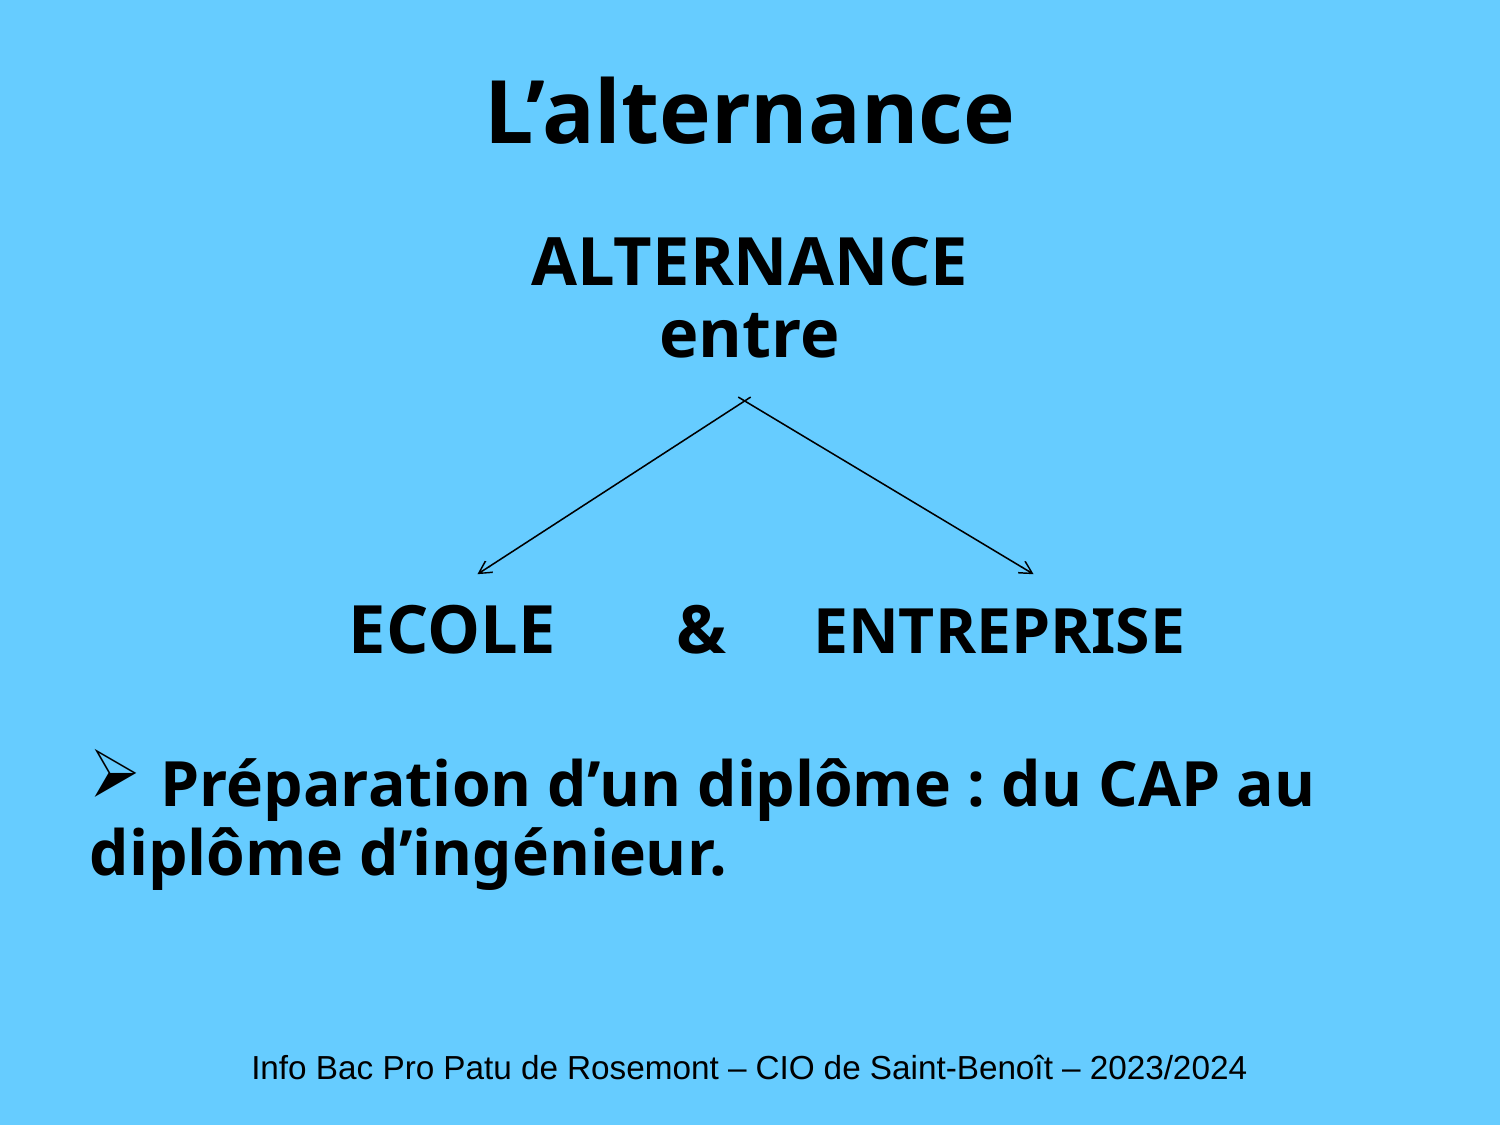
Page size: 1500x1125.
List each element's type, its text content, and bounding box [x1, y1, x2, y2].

text_box [738, 396, 1034, 575]
text_box Info Bac Pro Patu de Rosemont – CIO de Saint-Benoît – 2023/2024 [159, 1038, 1341, 1094]
text_box [477, 401, 744, 575]
text_box ALTERNANCE entre ECOLE & ENTREPRISE Préparation d’un diplôme : du CAP au diplôme d’ingénieur. [75, 219, 1425, 1005]
text_box L’alternance [75, 45, 1425, 173]
